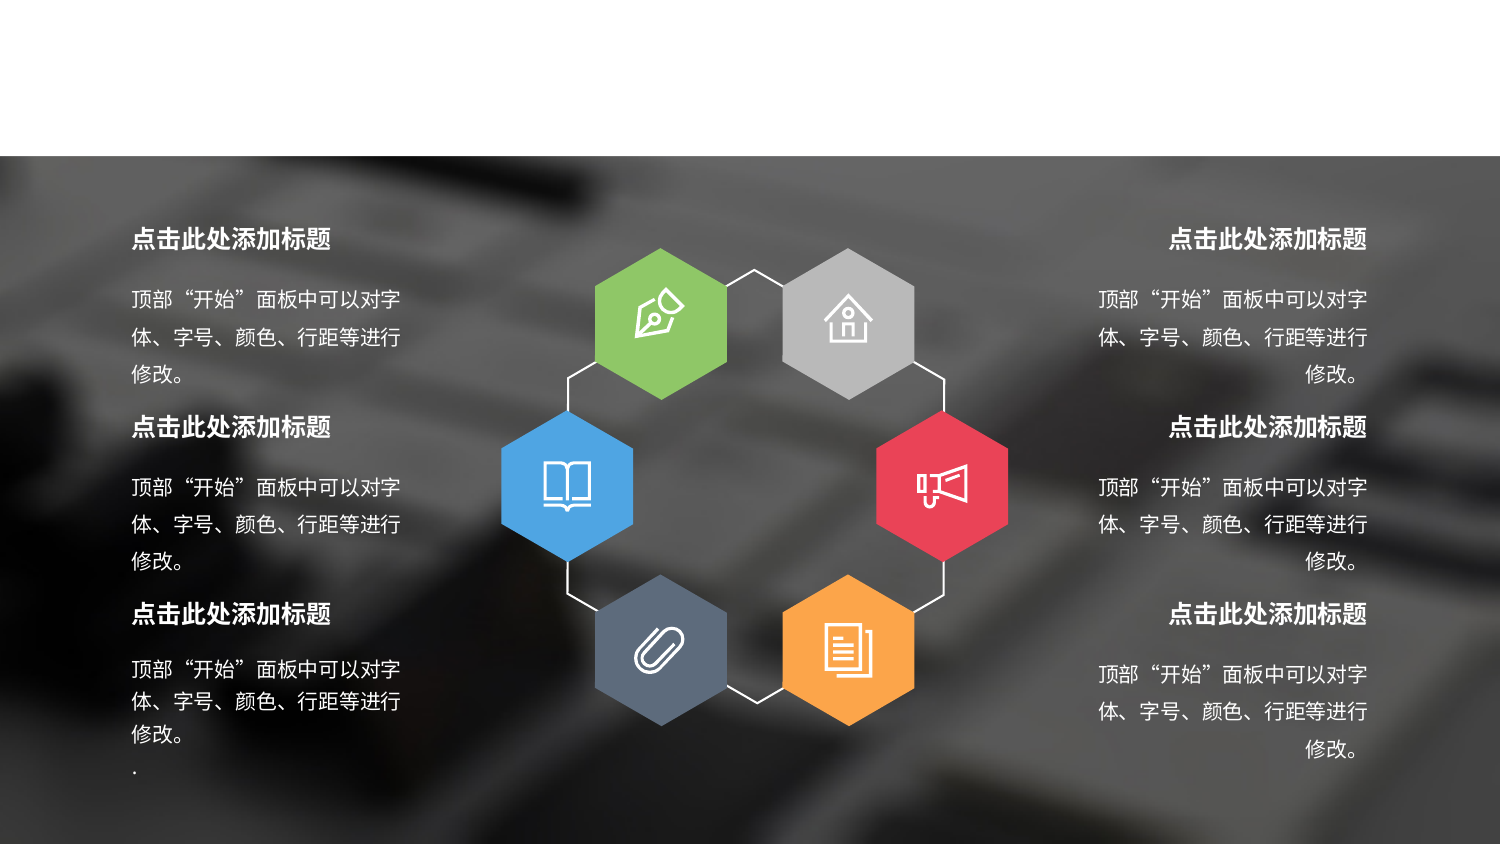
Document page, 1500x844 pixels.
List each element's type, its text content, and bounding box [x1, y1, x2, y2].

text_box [491, 420, 644, 552]
text_box 点击此处添加标题 [117, 403, 434, 449]
text_box 点击此处添加标题 [1066, 403, 1383, 449]
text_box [866, 420, 1019, 552]
text_box 顶部“开始”面板中可以对字体、字号、颜色、行距等进行修改。 [1066, 266, 1383, 394]
text_box 顶部“开始”面板中可以对字体、字号、颜色、行距等进行修改。 [1066, 641, 1383, 769]
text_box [585, 584, 737, 716]
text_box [772, 258, 925, 390]
text_box 点击此处添加标题 [1066, 591, 1383, 636]
text_box 点击此处添加标题 [117, 591, 434, 636]
text_box [566, 268, 946, 705]
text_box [585, 258, 737, 390]
text_box 顶部“开始”面板中可以对字体、字号、颜色、行距等进行修改。 . [117, 641, 434, 787]
text_box 顶部“开始”面板中可以对字体、字号、颜色、行距等进行修改。 [1066, 454, 1383, 582]
picture [0, 157, 1500, 844]
text_box 点击此处添加标题 [1066, 216, 1383, 262]
text_box 点击此处添加标题 [117, 216, 434, 262]
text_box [772, 584, 925, 716]
text_box 顶部“开始”面板中可以对字体、字号、颜色、行距等进行修改。 [117, 266, 434, 394]
text_box 顶部“开始”面板中可以对字体、字号、颜色、行距等进行修改。 [117, 454, 434, 582]
